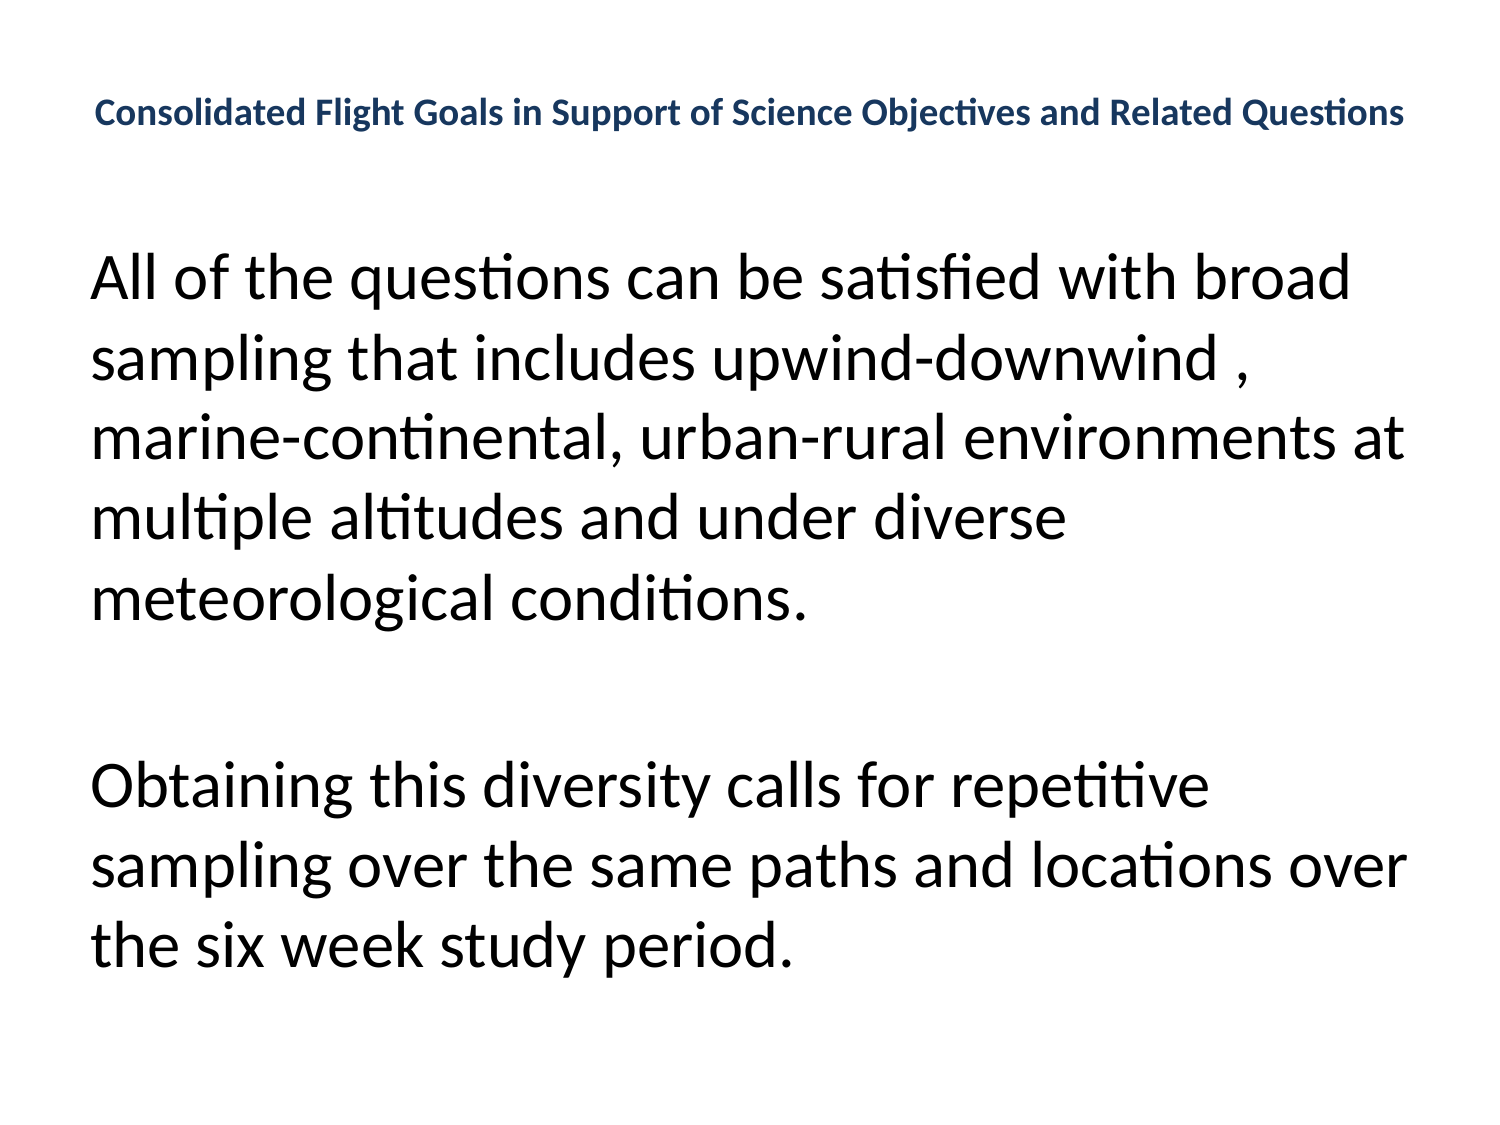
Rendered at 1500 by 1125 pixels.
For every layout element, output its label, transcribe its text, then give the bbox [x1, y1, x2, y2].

title Consolidated Flight Goals in Support of Science Objectives and Related Questions [75, 56, 1425, 163]
list All of the questions can be satisfied with broad sampling that includes upwind-downwind , marine-continental, urban-rural environments at multiple altitudes and under diverse meteorological conditions. Obtaining this diversity calls for repetitive sampling over the same paths and locations over the six week study period. [75, 225, 1425, 1068]
